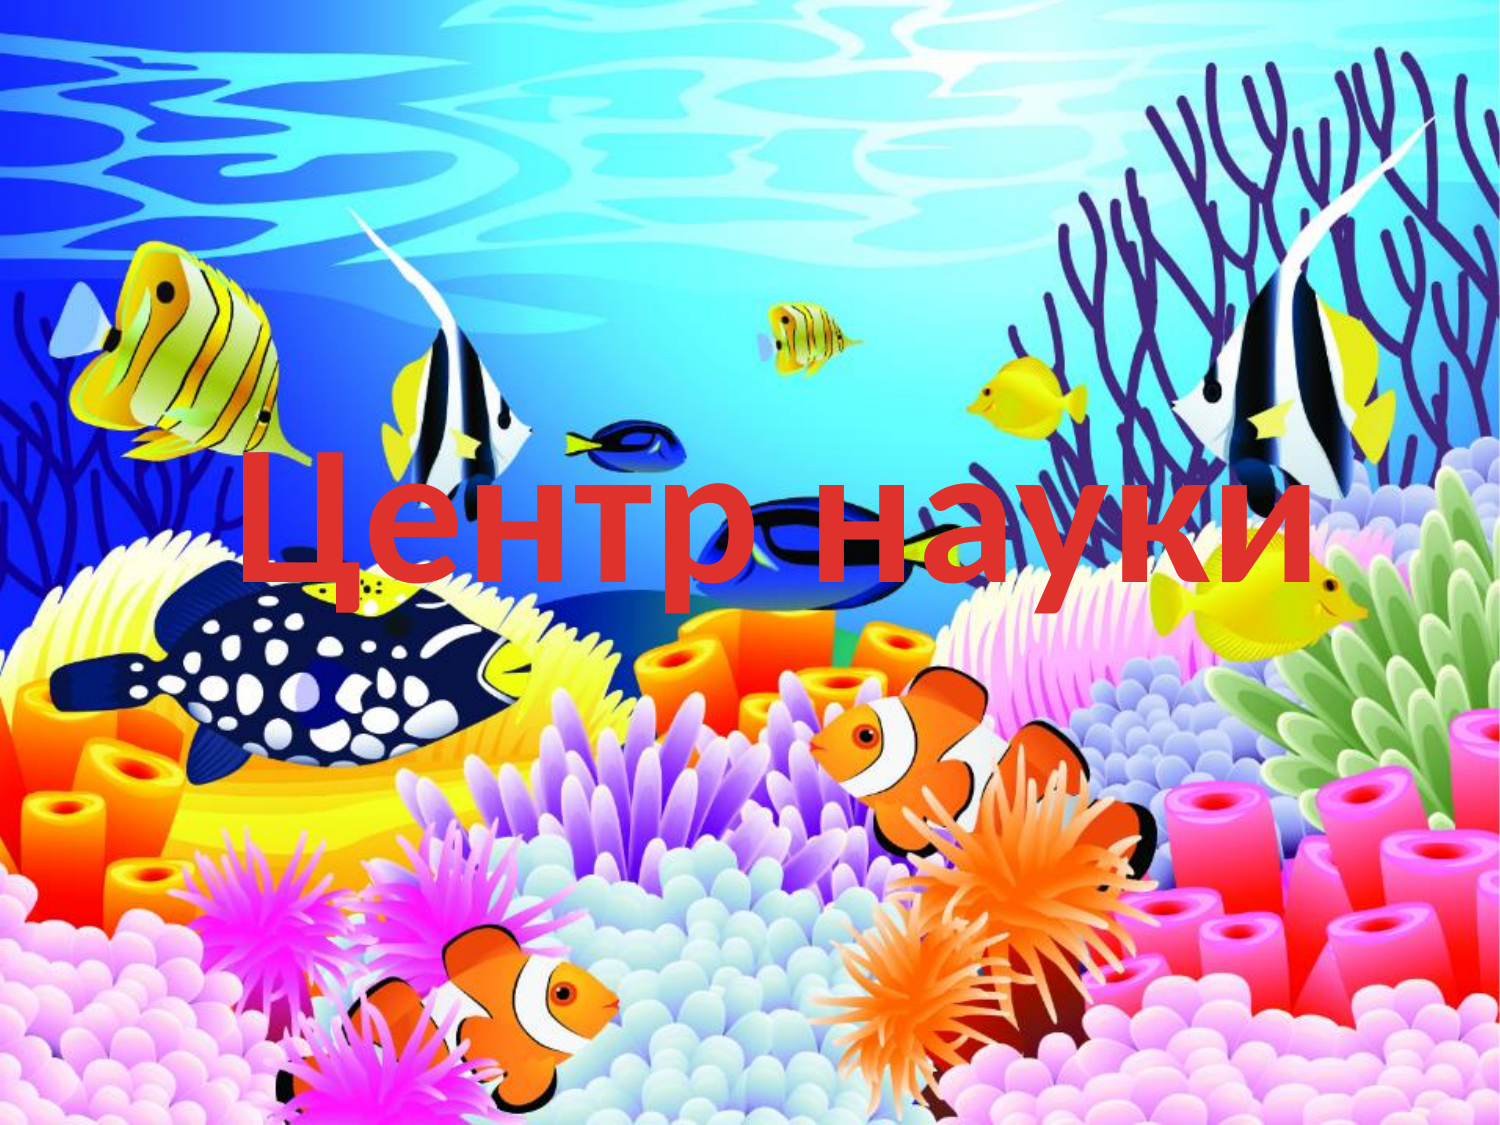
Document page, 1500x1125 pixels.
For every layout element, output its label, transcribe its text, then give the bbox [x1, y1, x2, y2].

picture [0, 0, 1500, 1125]
list [118, 476, 1394, 723]
title Центр науки [140, 375, 1416, 599]
